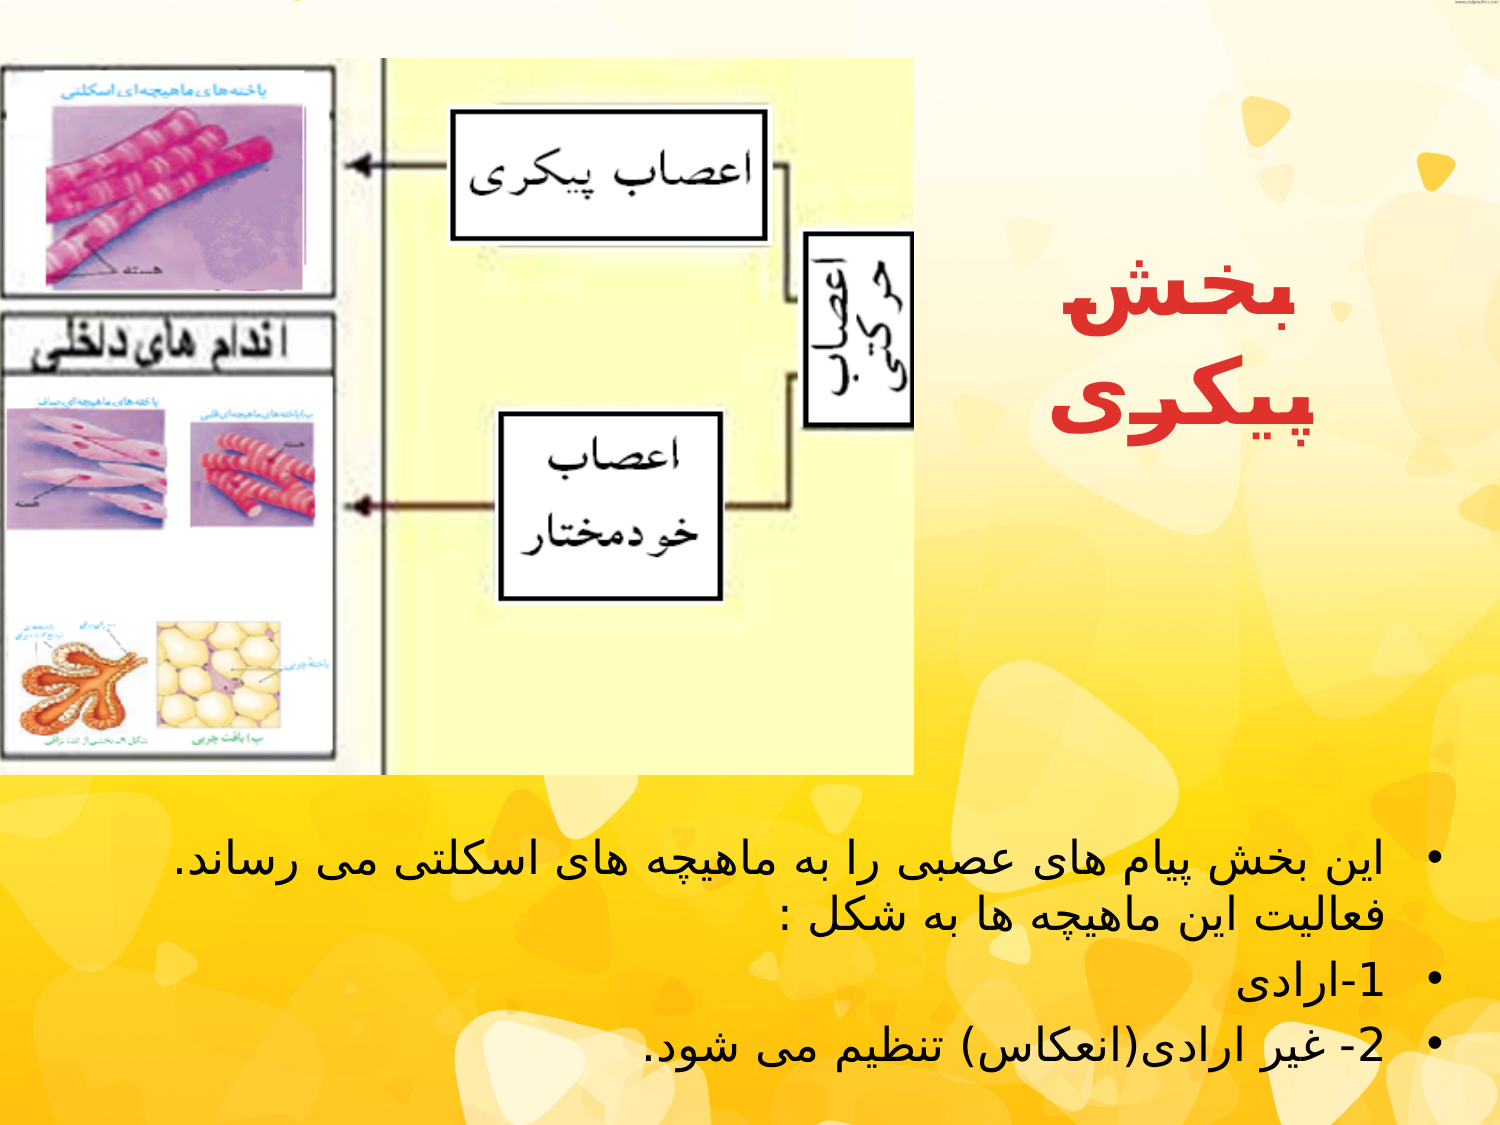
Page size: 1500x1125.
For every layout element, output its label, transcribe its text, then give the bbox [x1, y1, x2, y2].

title بخش پیکری [937, 45, 1425, 622]
list این بخش پیام های عصبی را به ماهیچه های اسکلتی می رساند. فعالیت این ماهیچه ها به شکل : 1-ارادی 2- غیر ارادی(انعکاس) تنظیم می شود. [82, 820, 1454, 1079]
picture [0, 0, 1500, 1125]
